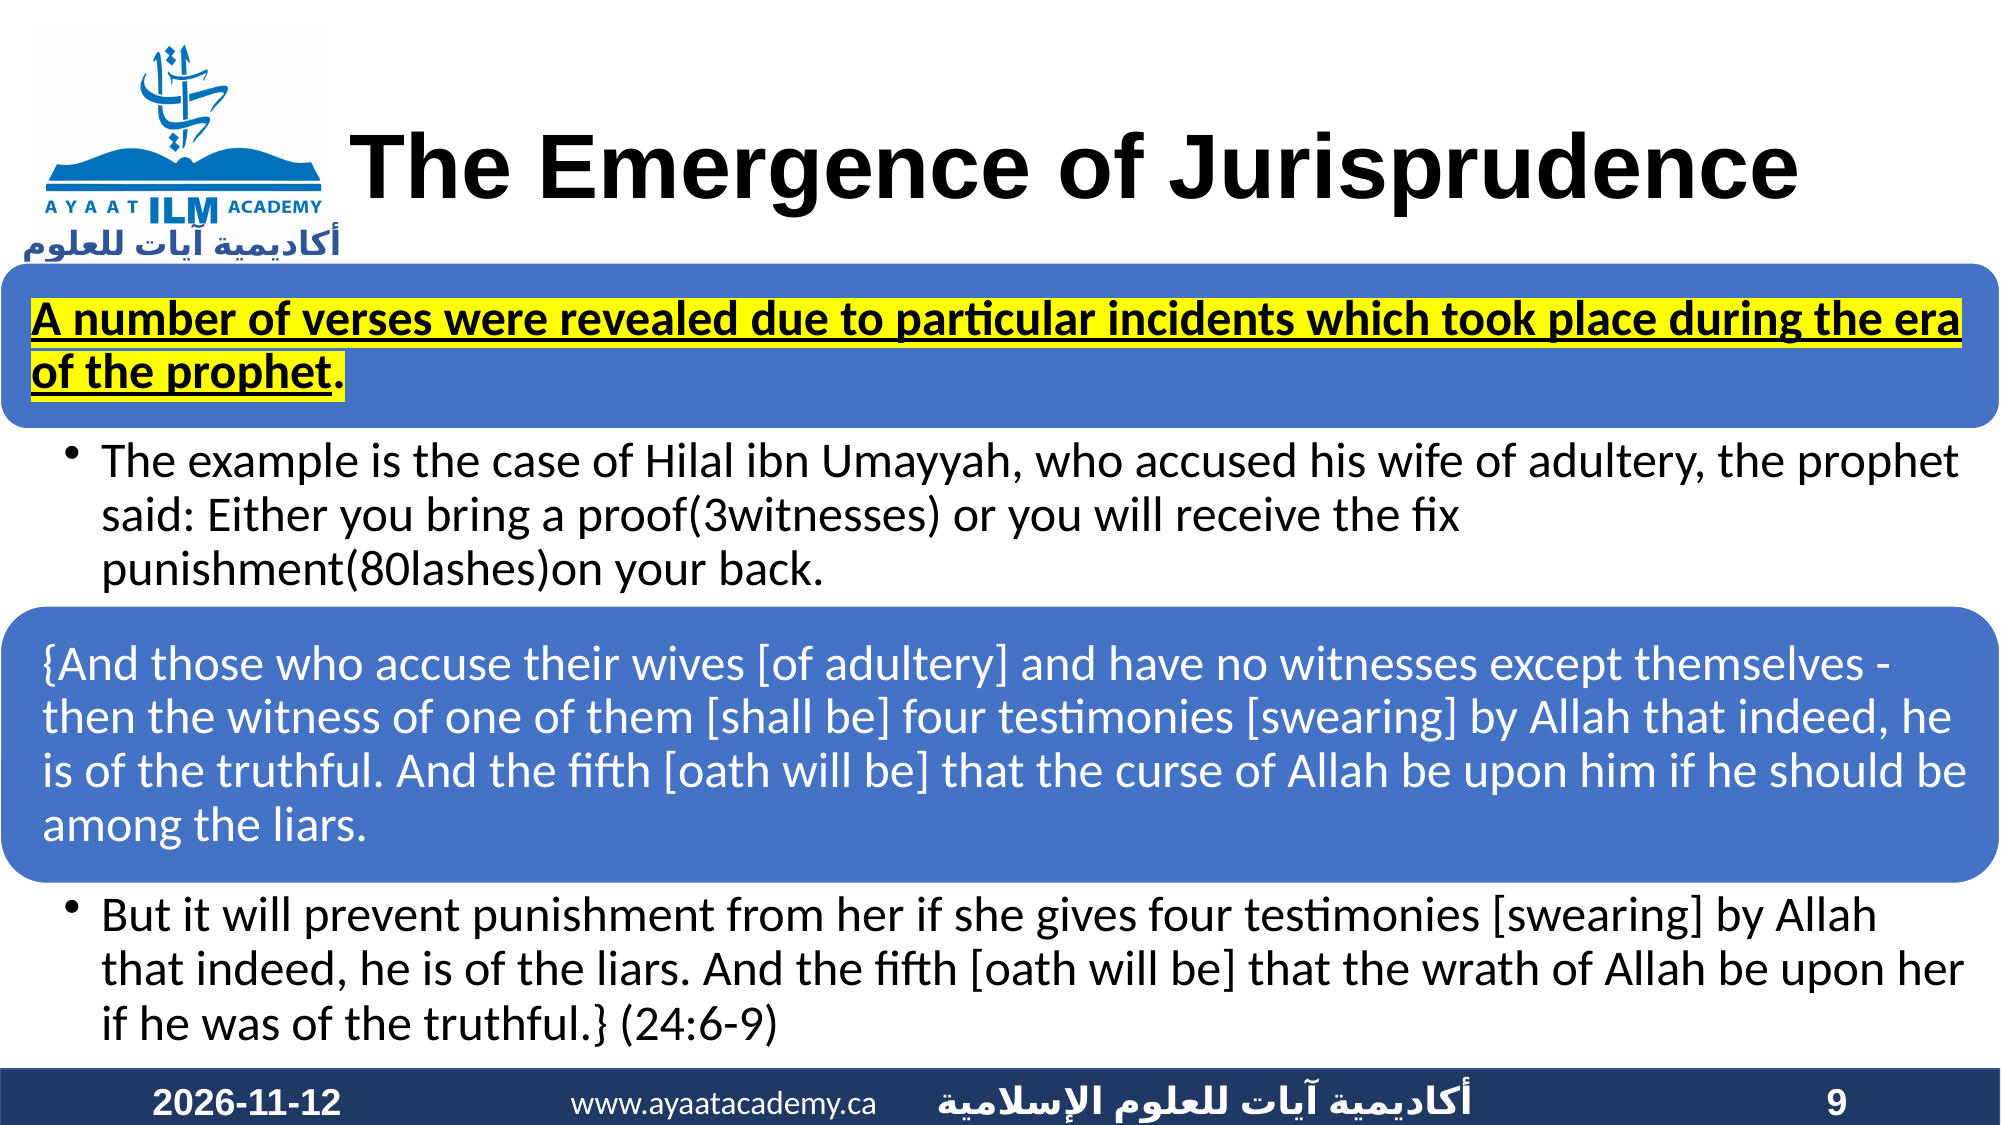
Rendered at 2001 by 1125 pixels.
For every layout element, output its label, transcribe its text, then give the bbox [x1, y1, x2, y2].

picture [32, 21, 332, 241]
title The Emergence of Jurisprudence [334, 59, 1863, 257]
slide_number 9 [1412, 1070, 1863, 1125]
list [0, 257, 2000, 1066]
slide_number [137, 1070, 588, 1125]
